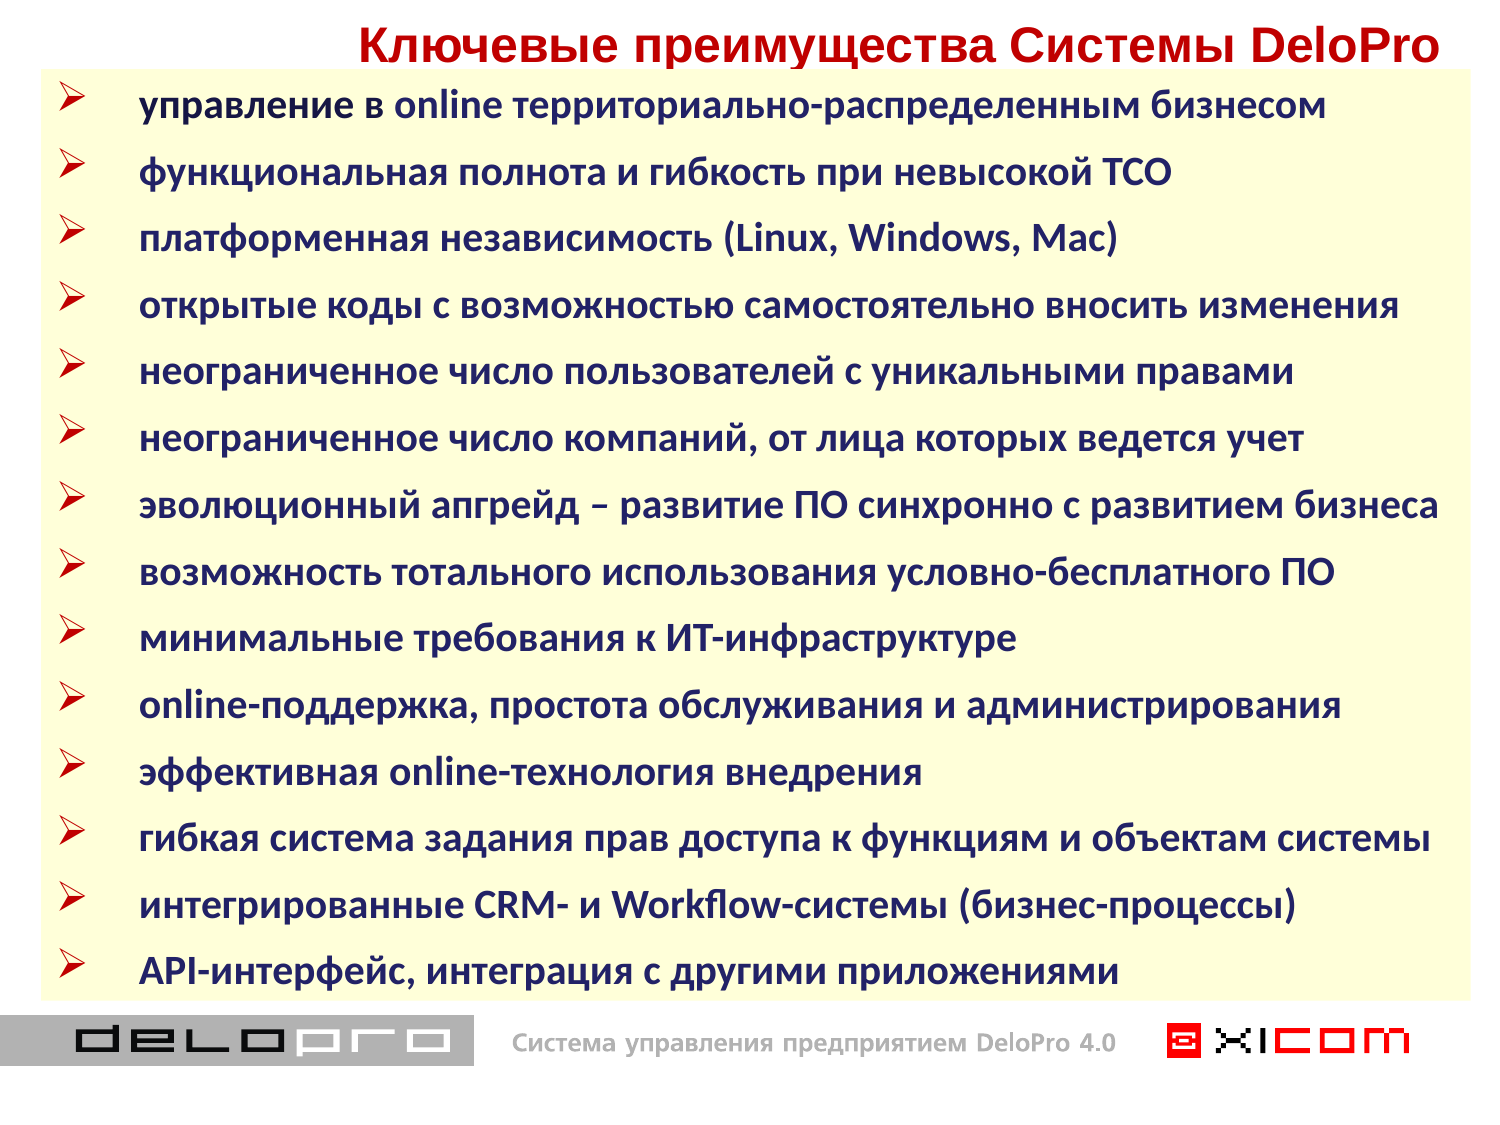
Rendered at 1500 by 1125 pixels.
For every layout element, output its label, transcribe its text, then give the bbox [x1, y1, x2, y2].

title Ключевые преимущества Системы DeloPro [123, 7, 1471, 69]
text_box управление в online территориально-распределенным бизнесом функциональная полнота и гибкость при невысокой ТСО платформенная независимость (Linux, Windows, Mac) открытые коды с возможностью самостоятельно вносить изменения неограниченное число пользователей с уникальными правами неограниченное число компаний, от лица которых ведется учет эволюционный апгрейд – развитие ПО синхронно с развитием бизнеса возможность тотального использования условно-бесплатного ПО минимальные требования к ИТ-инфраструктуре online-поддержка, простота обслуживания и администрирования эффективная online-технология внедрения гибкая система задания прав доступа к функциям и объектам системы интегрированные CRM- и Workflow-системы (бизнес-процессы) API-интерфейс, интеграция с другими приложениями [41, 69, 1471, 1001]
